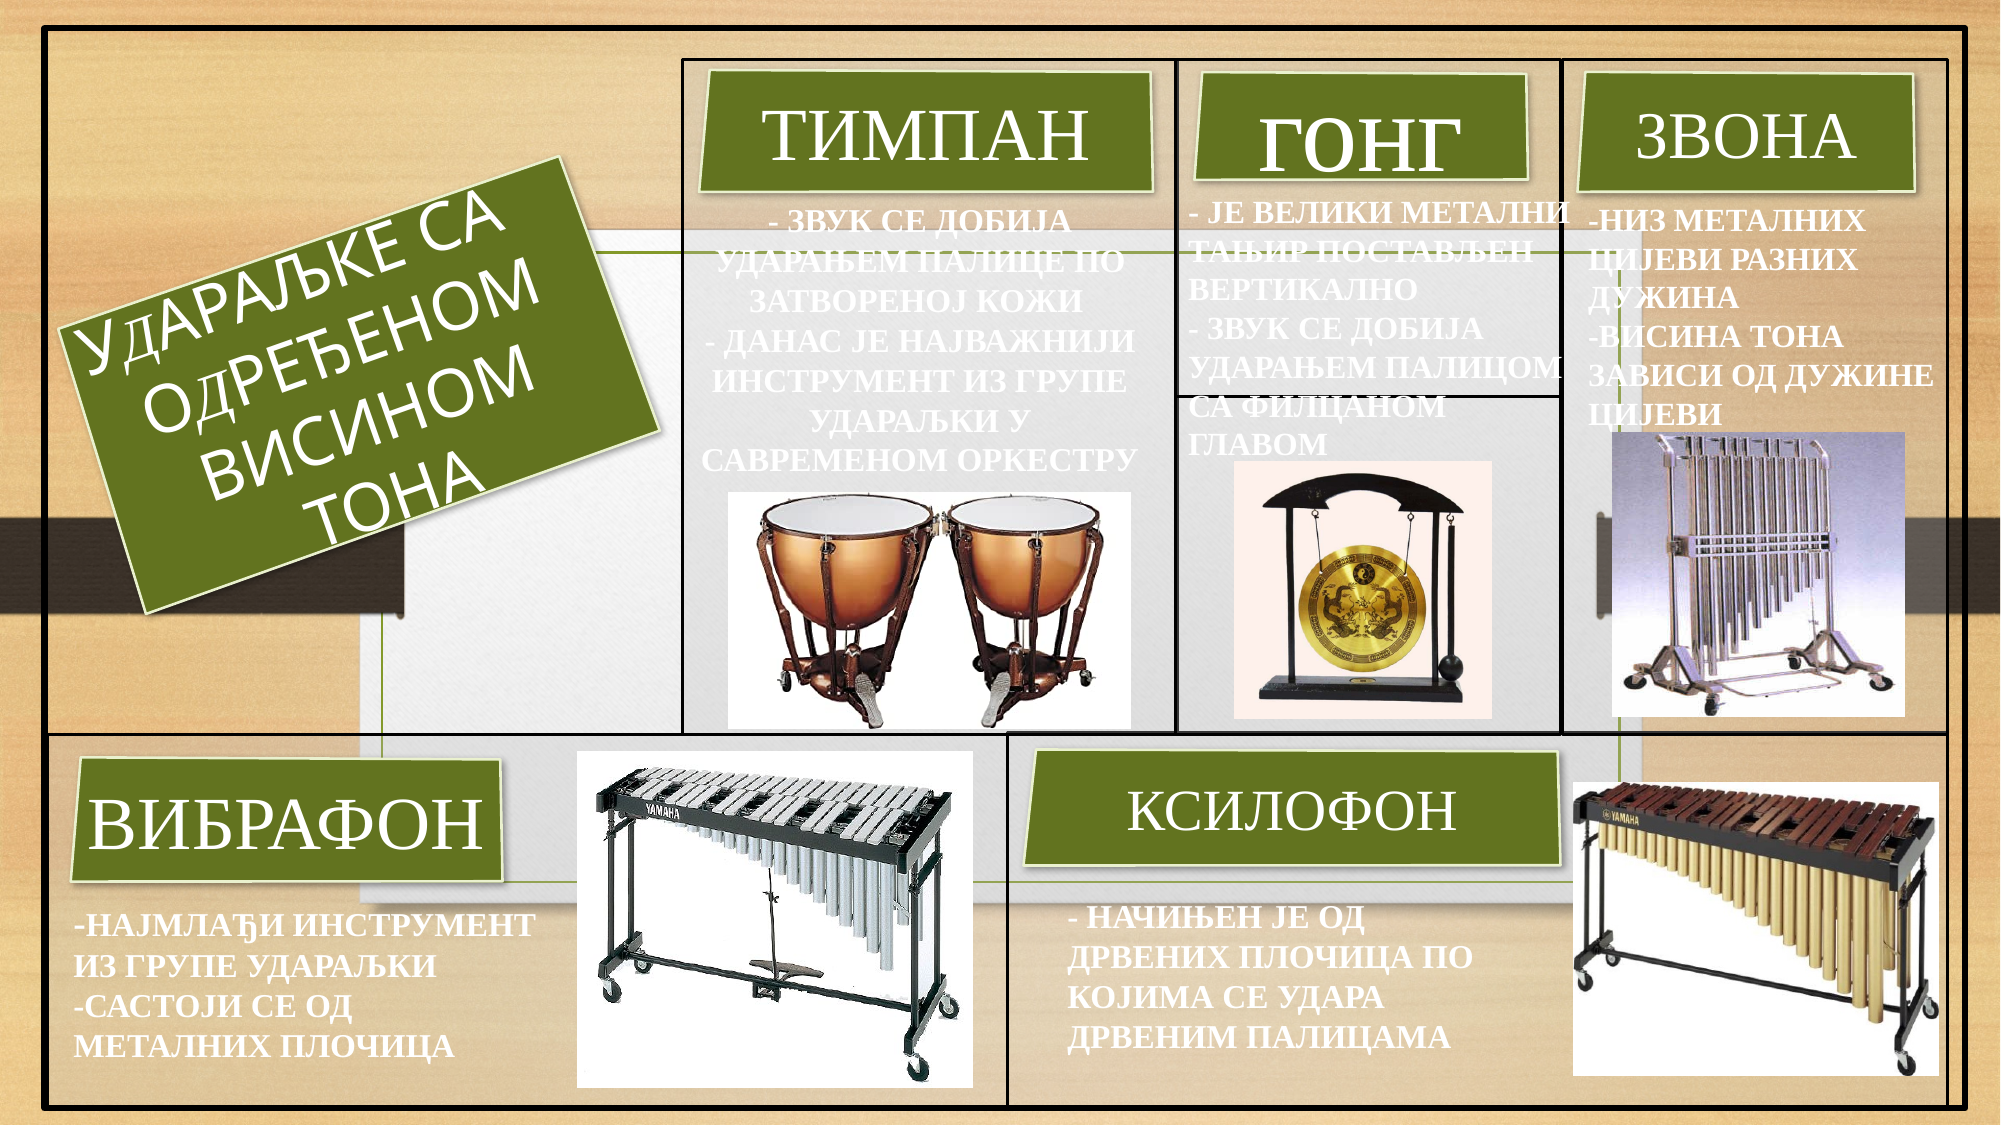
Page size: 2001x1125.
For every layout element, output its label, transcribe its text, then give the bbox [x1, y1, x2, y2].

text_box - НАЧИЊЕН ЈЕ ОД ДРВЕНИХ ПЛОЧИЦА ПО КОЈИМА СЕ УДАРА ДРВЕНИМ ПАЛИЦАМА [1052, 887, 1502, 1063]
text_box -НАЈМЛАЂИ ИНСТРУМЕНТ ИЗ ГРУПЕ УДАРАЉКИ -САСТОЈИ СЕ ОД МЕТАЛНИХ ПЛОЧИЦА [58, 891, 566, 1072]
title - ЗВУК СЕ ДОБИЈА УДАРАЊЕМ ПАЛИЦЕ ПО ЗАТВОРЕНОЈ КОЖИ - ДАНАС ЈЕ НАЈВАЖНИЈИ ИНСТРУМЕНТ ИЗ ГРУПЕ УДАРАЉКИ У САВРЕМЕНОМ ОРКЕСТРУ [682, 197, 1159, 527]
text_box ЗВОНА [1579, 70, 1917, 191]
text_box ВИБРАФОН [69, 756, 504, 883]
text_box -НИЗ МЕТАЛНИХ ЦИЈЕВИ РАЗНИХ ДУЖИНА -ВИСИНА ТОНА ЗАВИСИ ОД ДУЖИНЕ ЦИЈЕВИ [1573, 191, 1966, 439]
text_box КСИЛОФОН [1022, 748, 1562, 867]
text_box УДАРАЉКЕ СА ОДРЕЂЕНОМ ВИСИНОМ ТОНА [56, 154, 662, 616]
picture [0, 0, 2001, 1125]
text_box - ЈЕ ВЕЛИКИ МЕТАЛНИ ТАЊИР ПОСТАВЉЕН ВЕРТИКАЛНО - ЗВУК СЕ ДОБИЈА УДАРАЊЕМ ПАЛИЦОМ СА ФИЛЦАНОМ ГЛАВОМ [1173, 137, 1595, 470]
text_box [44, 28, 1966, 1109]
text_box гонг [1196, 70, 1529, 137]
text_box ТИМПАН [697, 68, 1155, 194]
